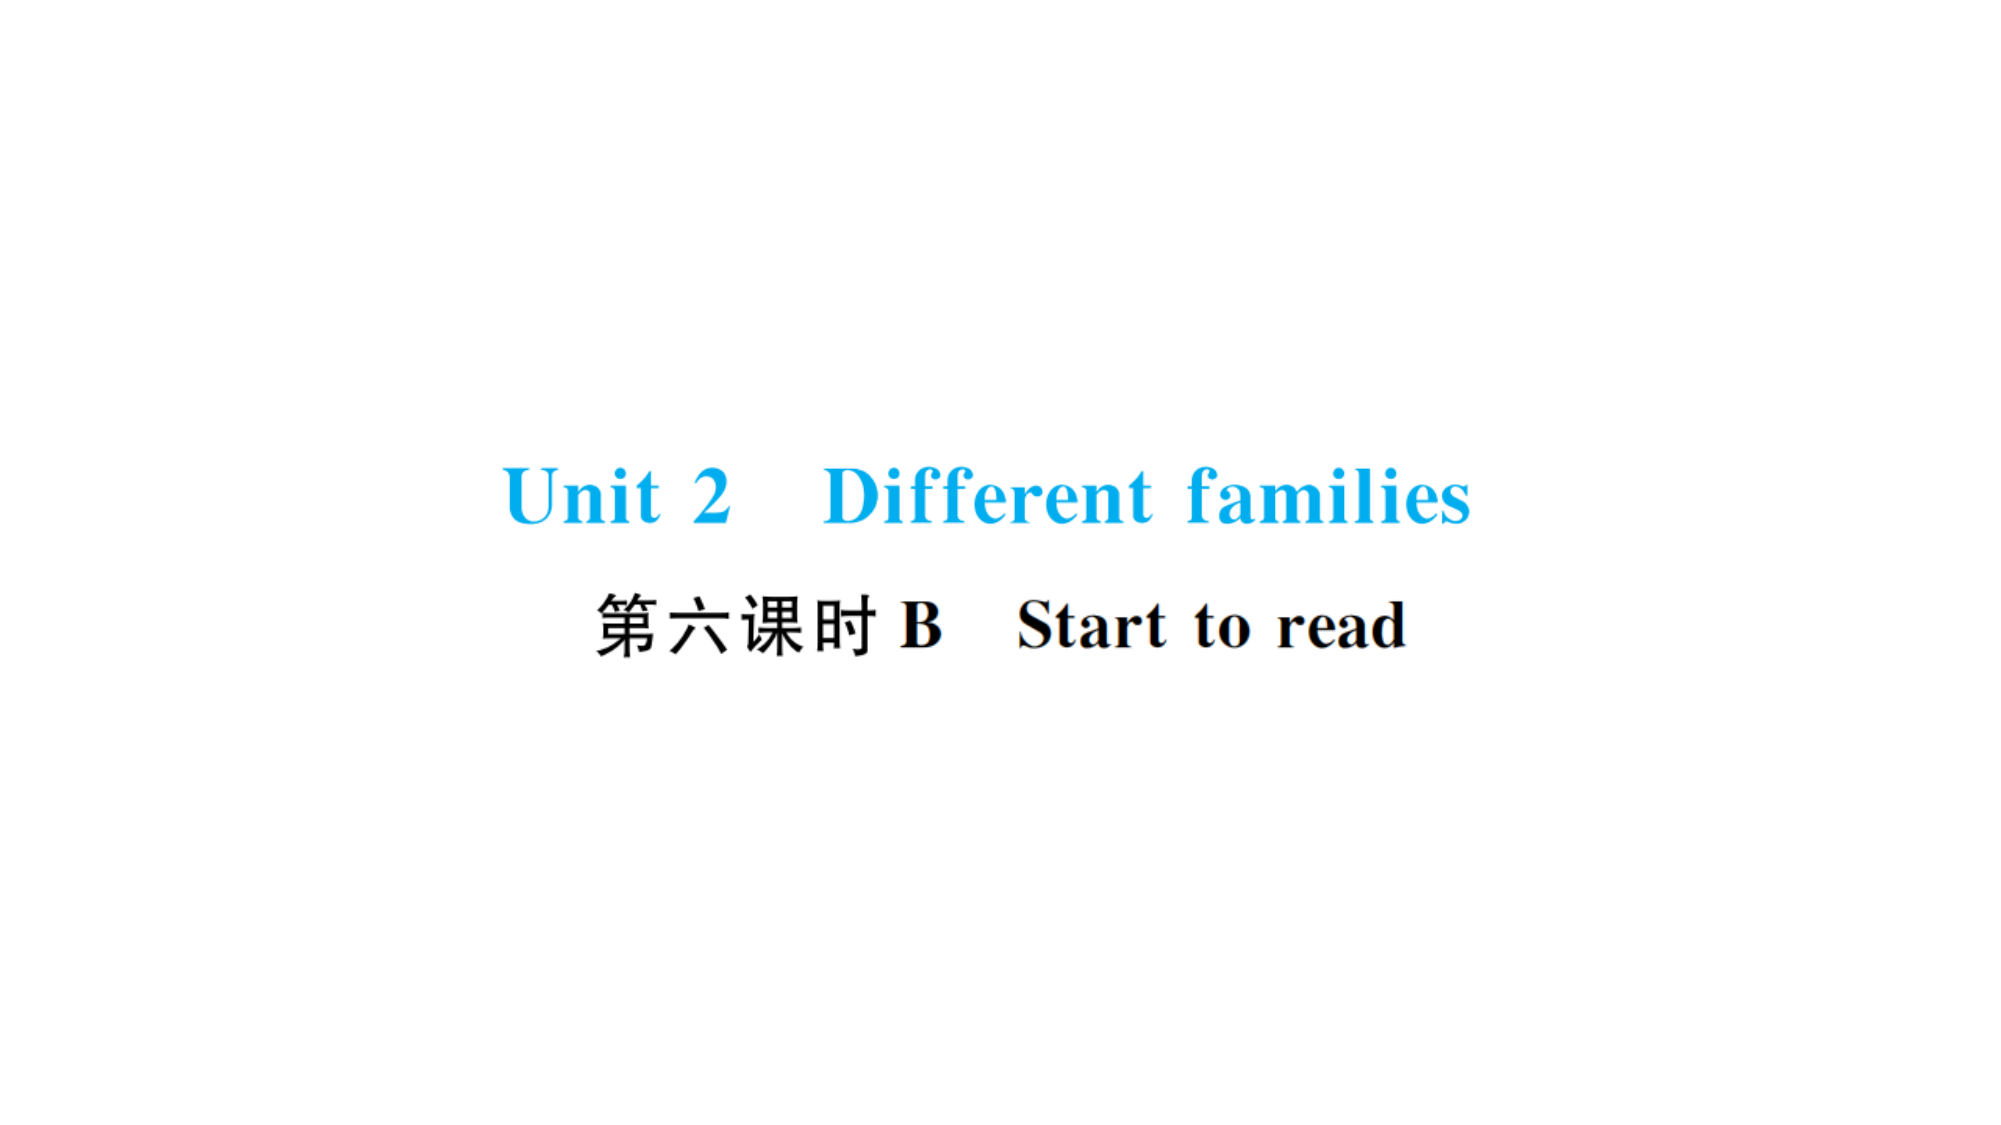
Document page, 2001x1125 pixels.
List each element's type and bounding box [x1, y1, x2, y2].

picture [563, 567, 1437, 687]
picture [67, 430, 1917, 556]
